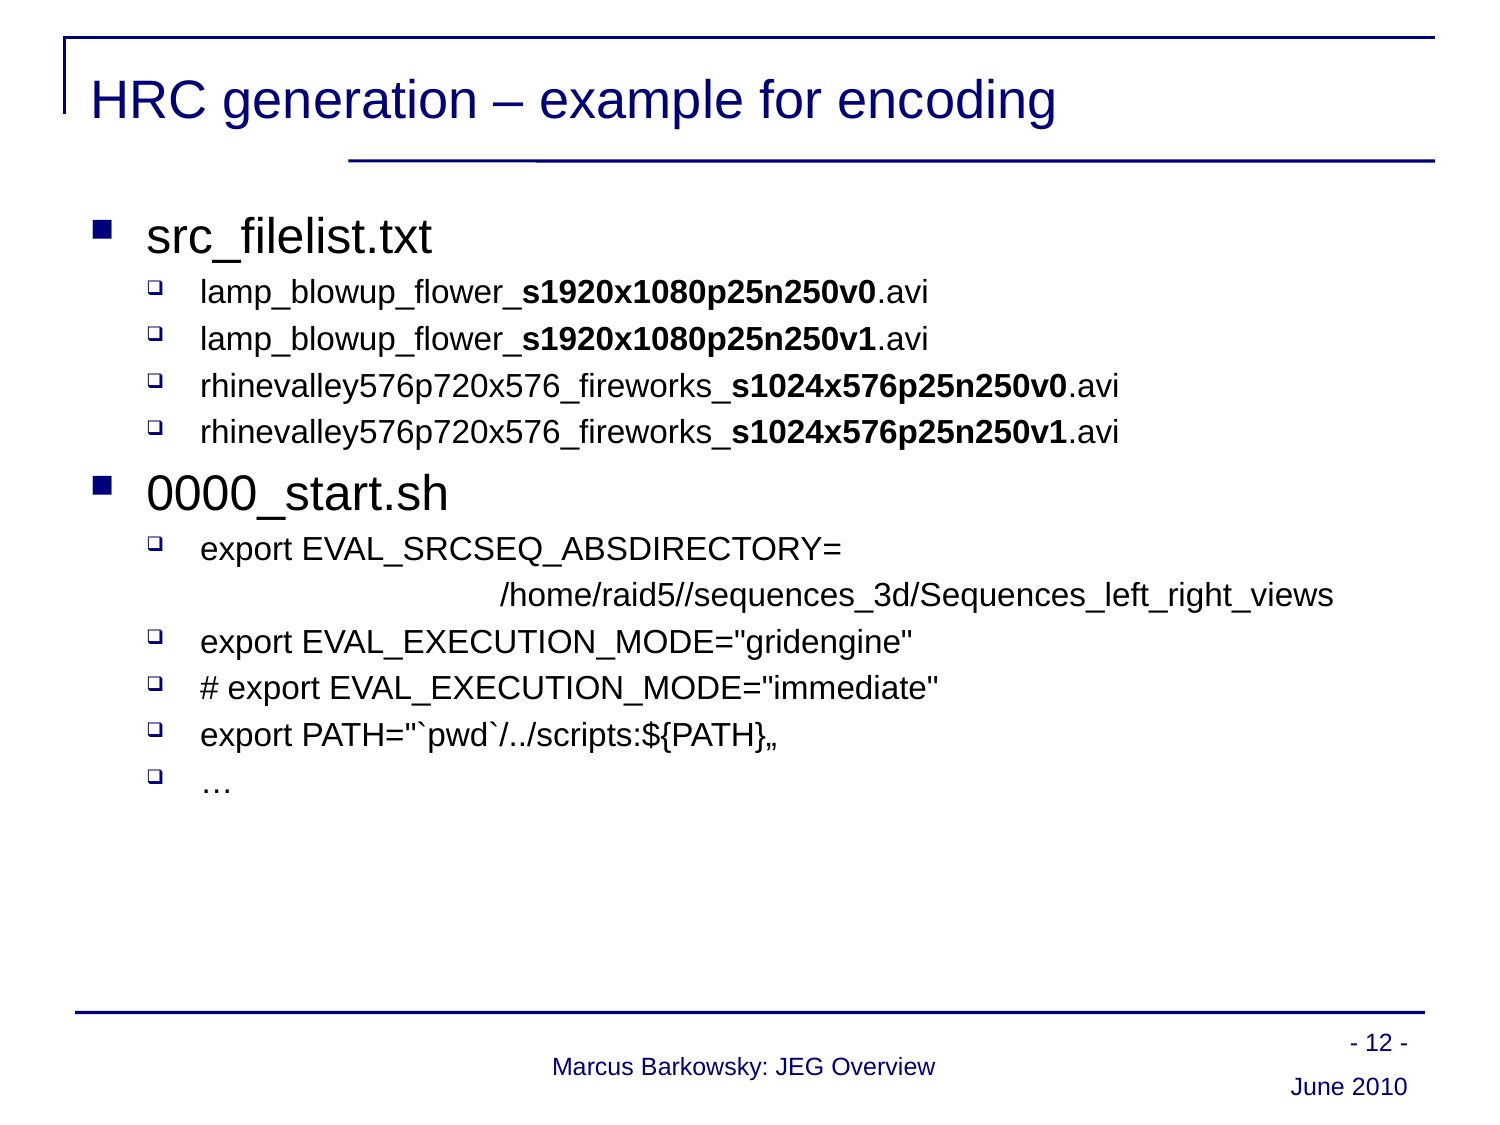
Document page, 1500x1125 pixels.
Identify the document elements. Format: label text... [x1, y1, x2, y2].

list src_filelist.txt lamp_blowup_flower_s1920x1080p25n250v0.avi lamp_blowup_flower_s1920x1080p25n250v1.avi rhinevalley576p720x576_fireworks_s1024x576p25n250v0.avi rhinevalley576p720x576_fireworks_s1024x576p25n250v1.avi 0000_start.sh export EVAL_SRCSEQ_ABSDIRECTORY= /home/raid5//sequences_3d/Sequences_left_right_views export EVAL_EXECUTION_MODE="gridengine" # export EVAL_EXECUTION_MODE="immediate" export PATH="`pwd`/../scripts:${PATH}„ … [74, 196, 1426, 1006]
title HRC generation – example for encoding [74, 45, 1426, 150]
footer Marcus Barkowsky: JEG Overview [348, 1024, 1141, 1107]
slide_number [1151, 1065, 1424, 1107]
slide_number - 12 - [1151, 1023, 1424, 1059]
